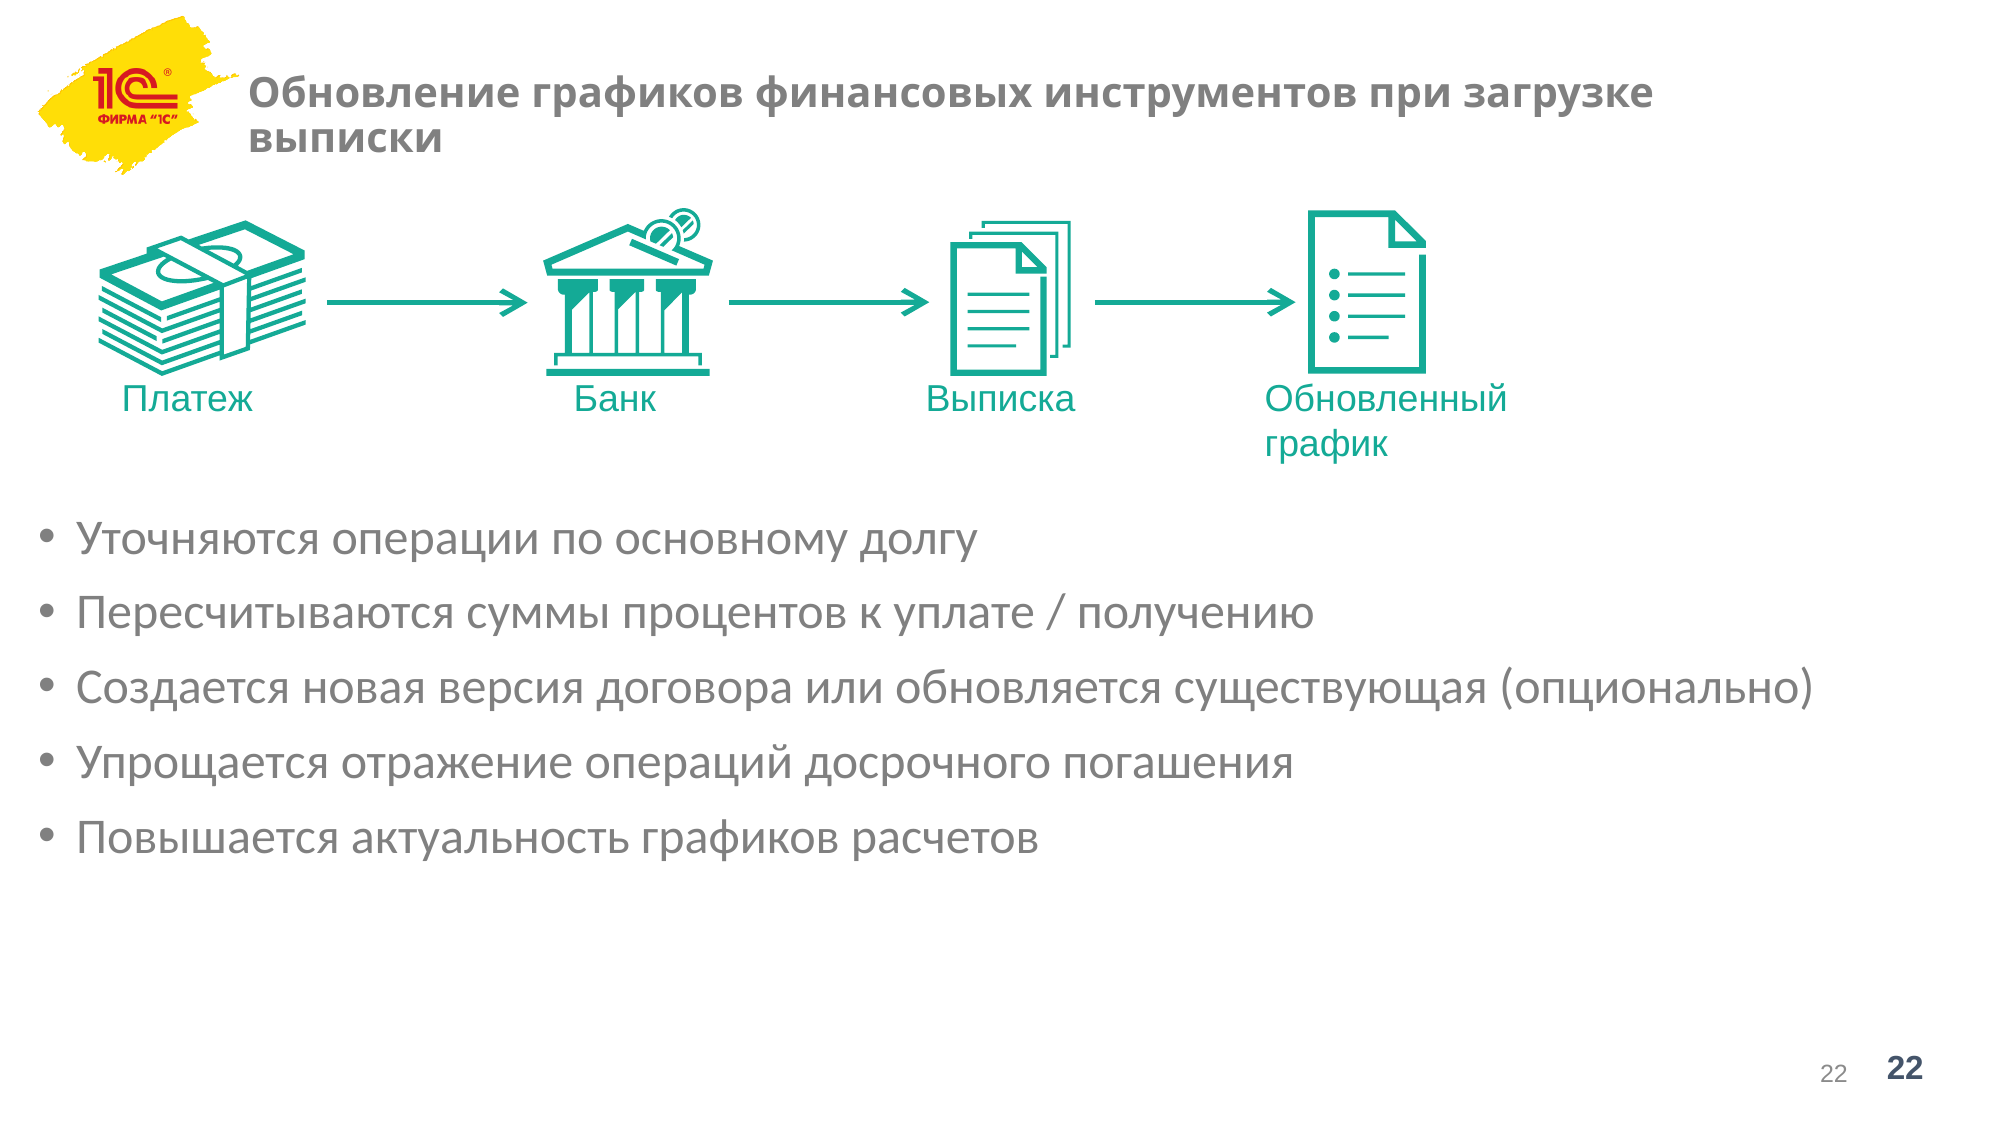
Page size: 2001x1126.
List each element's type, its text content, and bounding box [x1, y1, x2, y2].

title Обновление графиков финансовых инструментов при загрузке выписки [232, 7, 1863, 225]
text_box [981, 220, 1071, 348]
text_box [546, 368, 558, 376]
text_box Выписка [910, 367, 1091, 427]
text_box [671, 368, 710, 376]
text_box [950, 242, 1047, 367]
list Уточняются операции по основному долгу Пересчитываются суммы процентов к уплате / получению Создается новая версия договора или обновляется существующая (опционально) Упрощается отражение операций досрочного погашения Повышается актуальность графиков расчетов [23, 503, 1977, 1083]
text_box [1308, 210, 1426, 367]
text_box [969, 231, 1059, 358]
text_box Банк [558, 367, 671, 427]
text_box [98, 220, 306, 367]
text_box Обновленный график [1249, 367, 1534, 472]
text_box [554, 279, 702, 366]
text_box [543, 219, 713, 276]
slide_number 22 [1412, 1042, 1863, 1103]
picture [31, 11, 232, 178]
text_box [668, 208, 701, 242]
text_box Платеж [106, 367, 268, 427]
